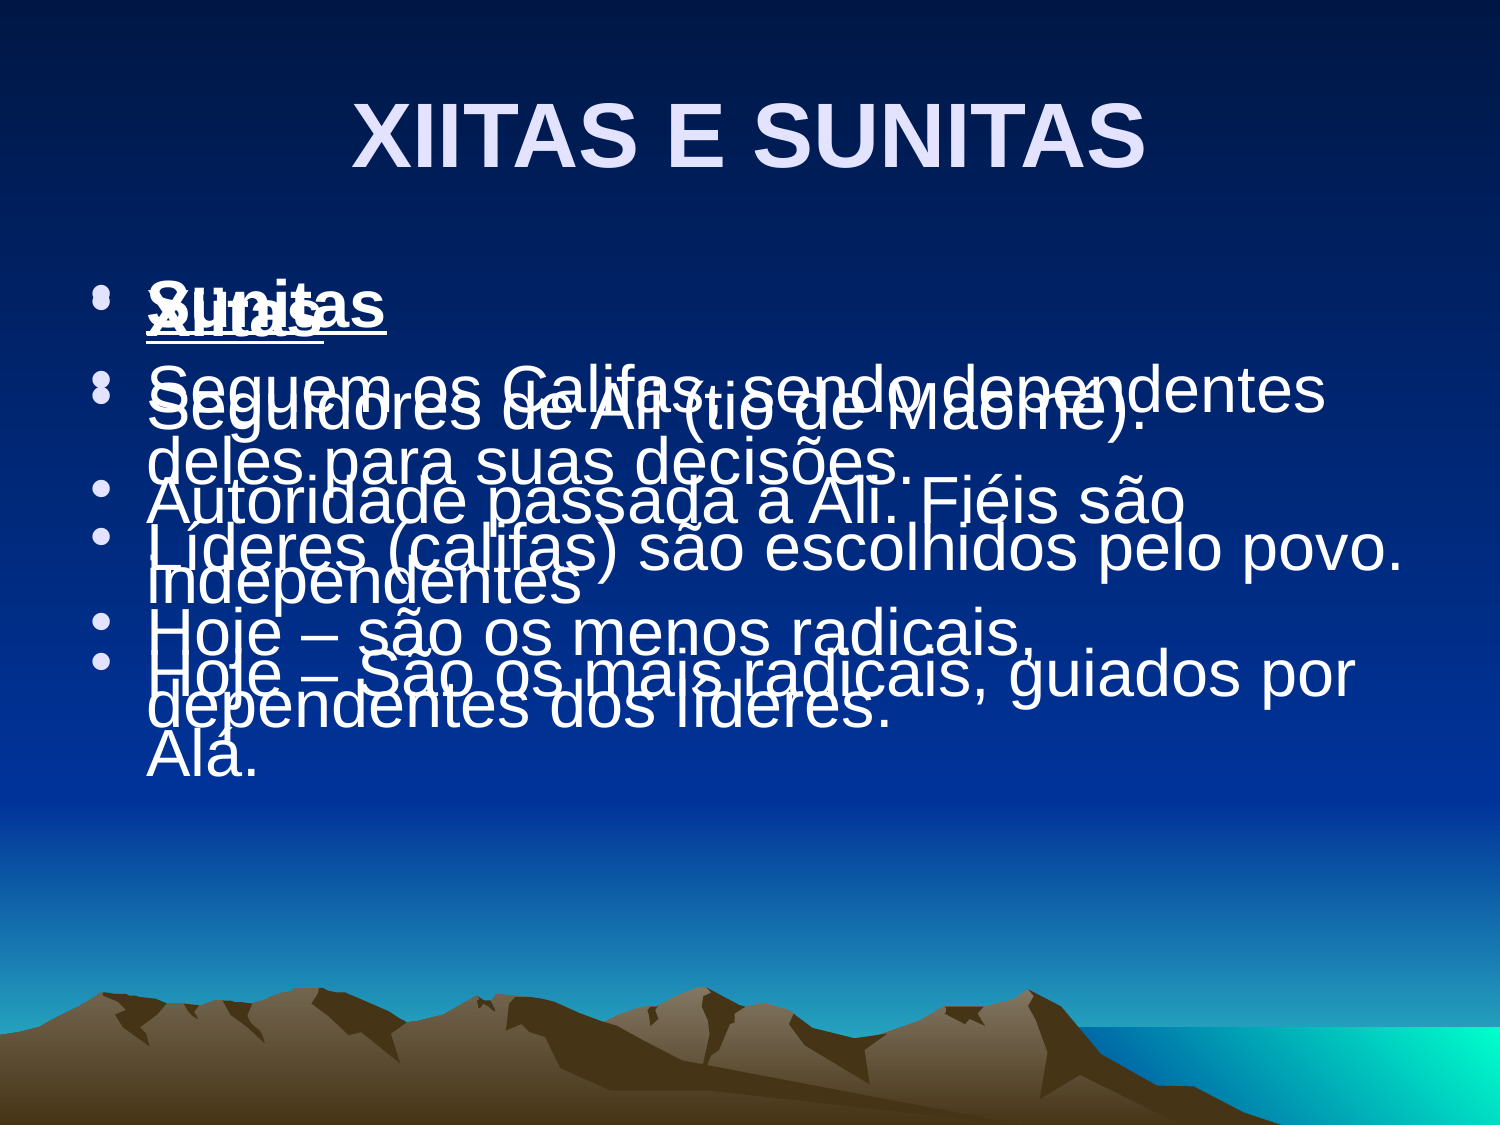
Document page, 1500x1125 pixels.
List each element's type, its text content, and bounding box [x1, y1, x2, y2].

title XIITAS E SUNITAS [74, 37, 1426, 226]
list Sunitas Seguem os Califas, sendo dependentes deles para suas decisões. Líderes (califas) são escolhidos pelo povo. Hoje – são os menos radicais, dependentes dos líderes. [74, 262, 1426, 1001]
